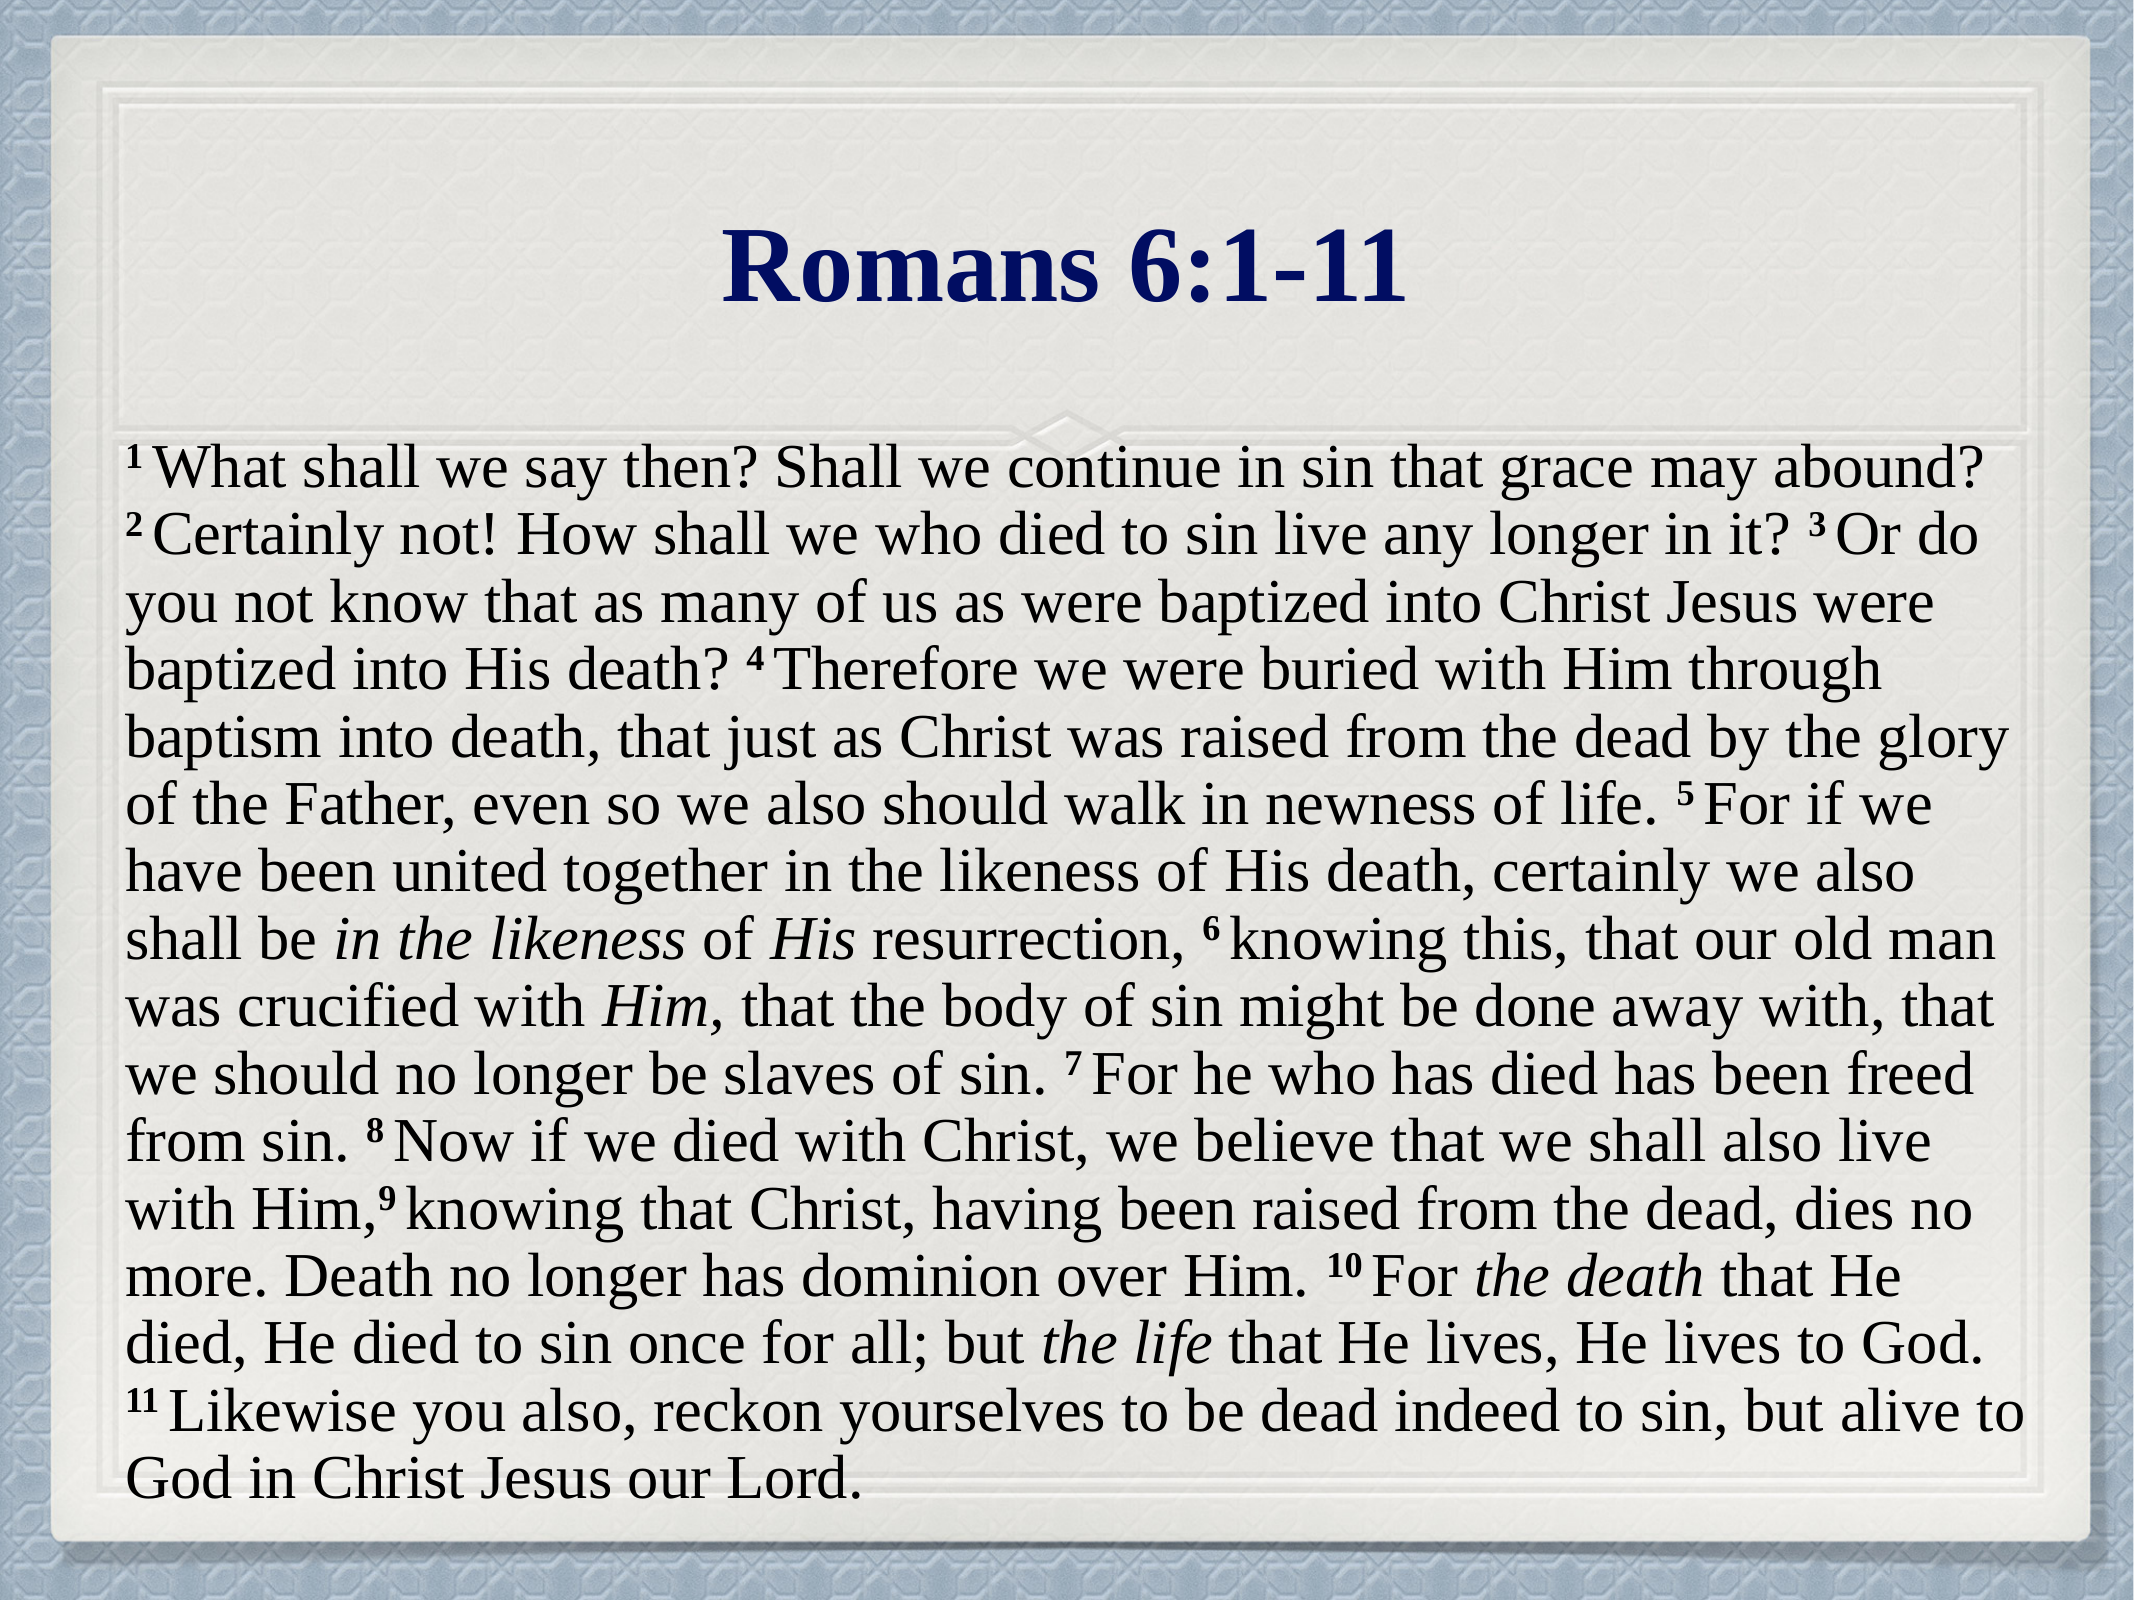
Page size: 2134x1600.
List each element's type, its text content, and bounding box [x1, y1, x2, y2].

picture [0, 0, 2134, 1600]
text_box 1 What shall we say then? Shall we continue in sin that grace may abound? 2 Certainly not! How shall we who died to sin live any longer in it? 3 Or do you not know that as many of us as were baptized into Christ Jesus were baptized into His death? 4 Therefore we were buried with Him through baptism into death, that just as Christ was raised from the dead by the glory of the Father, even so we also should walk in newness of life. 5 For if we have been united together in the likeness of His death, certainly we also shall be in the likeness of His resurrection, 6 knowing this, that our old man was crucified with Him, that the body of sin might be done away with, that we should no longer be slaves of sin. 7 For he who has died has been freed from sin. 8 Now if we died with Christ, we believe that we shall also live with Him,9 knowing that Christ, having been raised from the dead, dies no more. Death no longer has dominion over Him. 10 For the death that He died, He died to sin once for all; but the life that He lives, He lives to God. 11 Likewise you also, reckon yourselves to be dead indeed to sin, but alive to God in Christ Jesus our Lord. [116, 425, 2042, 1451]
title Romans 6:1-11 [208, 122, 1925, 394]
